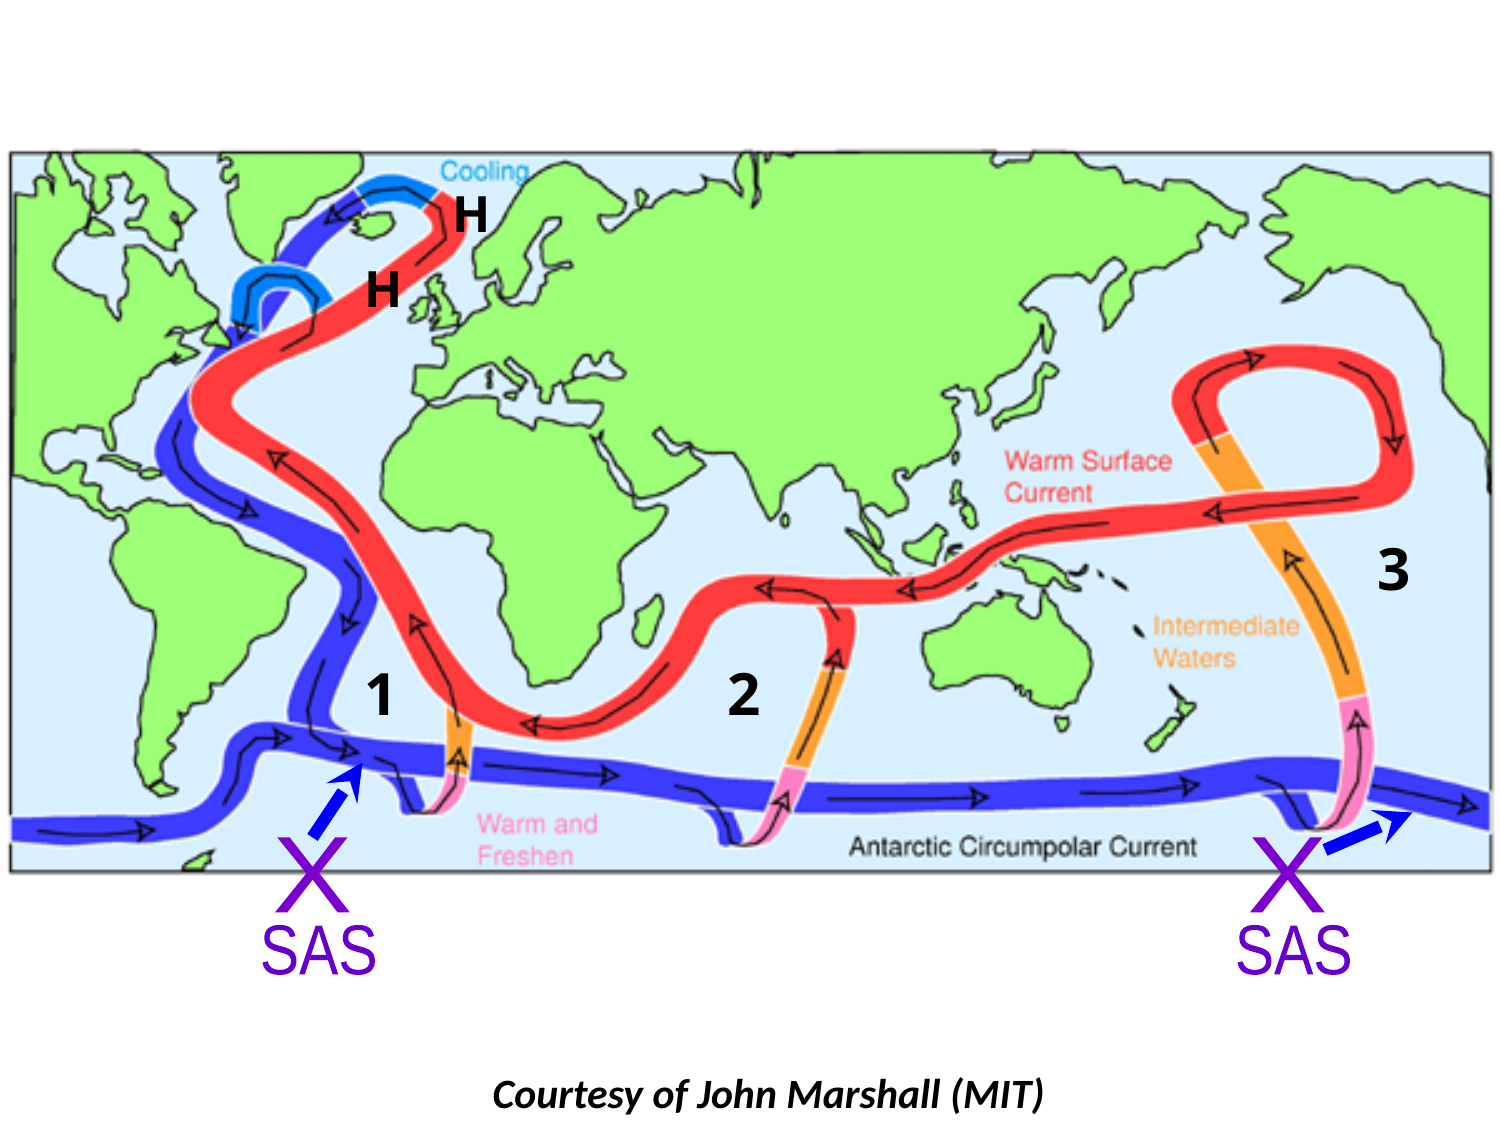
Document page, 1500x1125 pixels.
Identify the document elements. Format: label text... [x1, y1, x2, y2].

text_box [0, 142, 1500, 883]
text_box Courtesy of John Marshall (MIT) [412, 1059, 1125, 1125]
